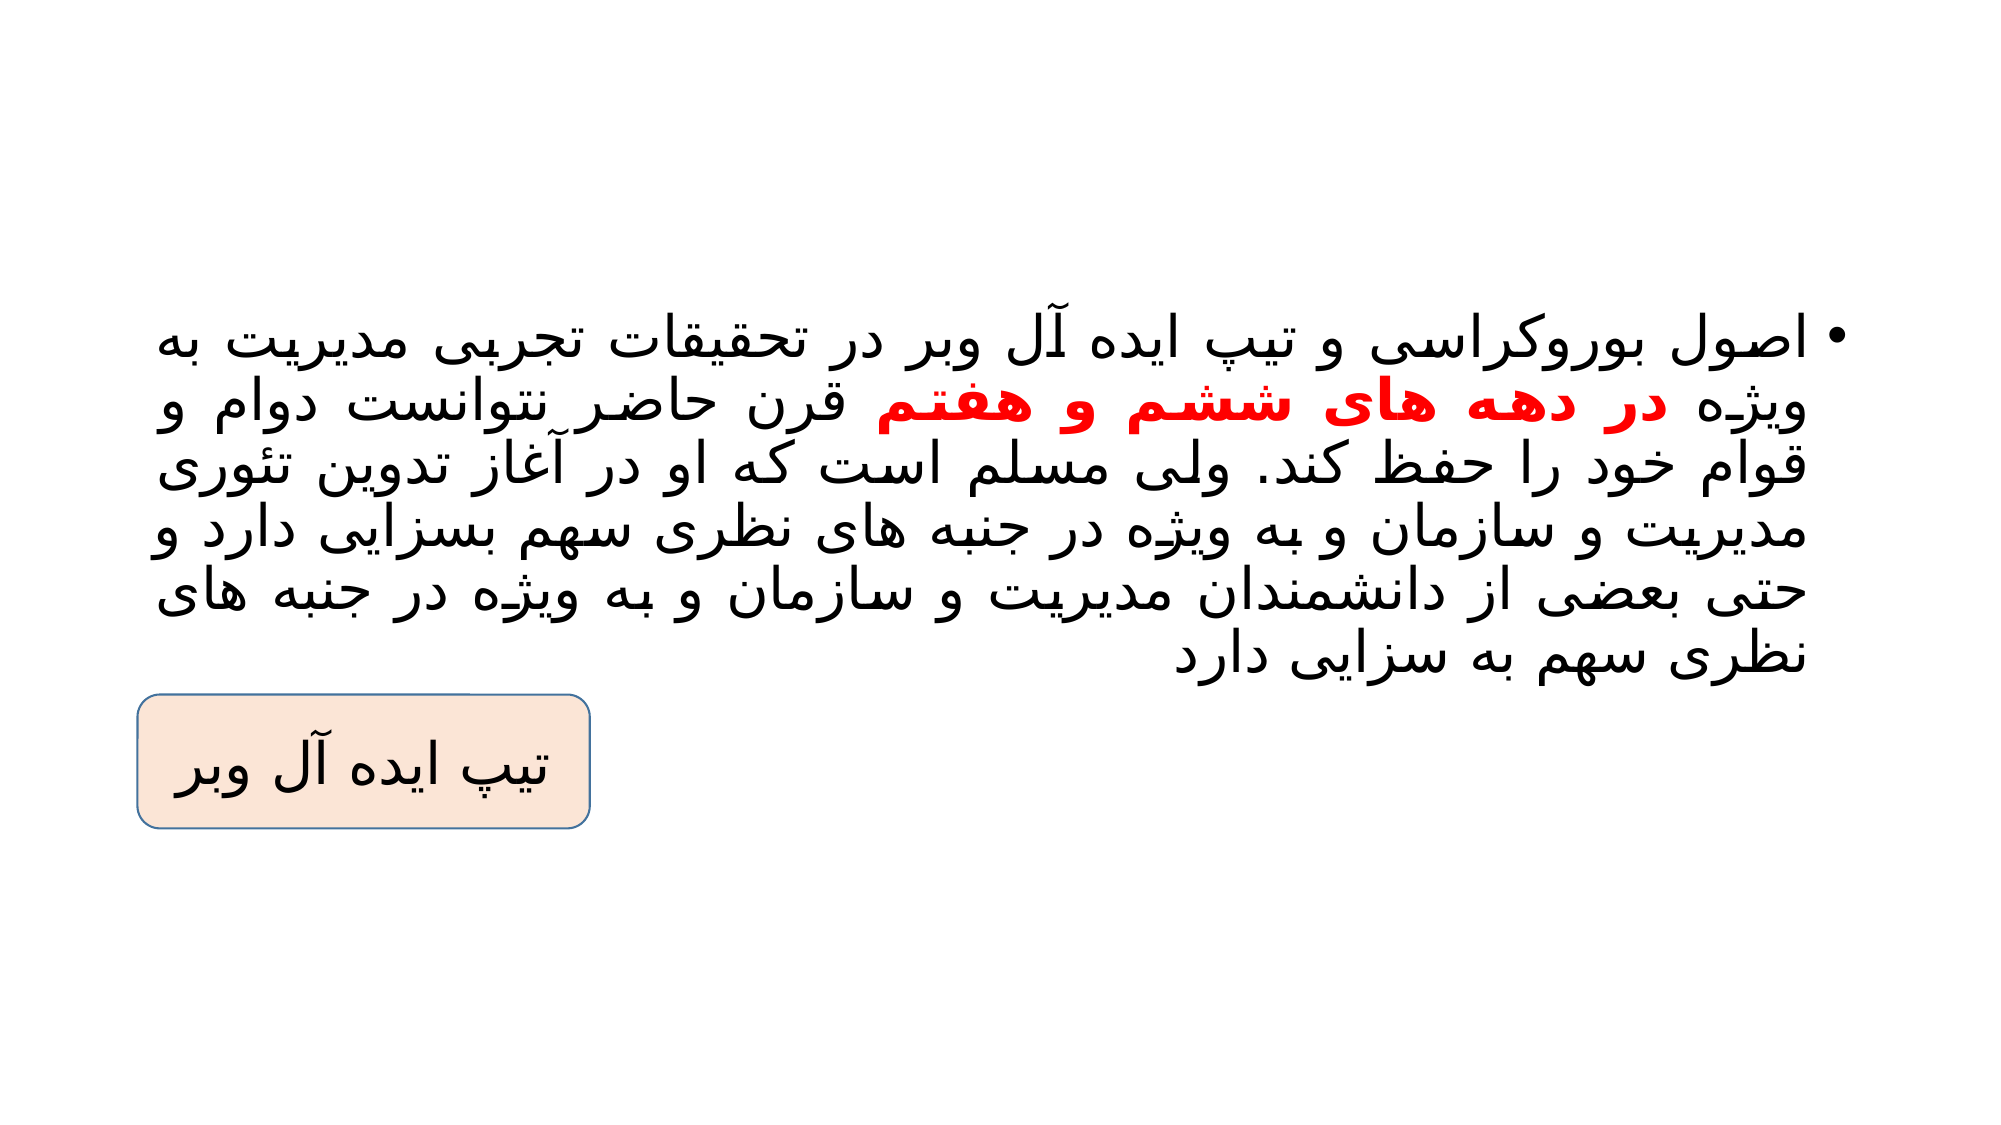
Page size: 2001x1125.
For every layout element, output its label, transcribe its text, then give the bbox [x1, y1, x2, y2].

list اصول بوروکراسی و تیپ ایده آل وبر در تحقیقات تجربی مدیریت به ویژه در دهه های ششم و هفتم قرن حاضر نتوانست دوام و قوام خود را حفظ کند. ولی مسلم است که او در آغاز تدوین تئوری مدیریت و سازمان و به ویژه در جنبه های نظری سهم بسزایی دارد و حتی بعضی از دانشمندان مدیریت و سازمان و به ویژه در جنبه های نظری سهم به سزایی دارد [137, 299, 1863, 1014]
text_box تیپ ایده آل وبر [136, 693, 591, 830]
